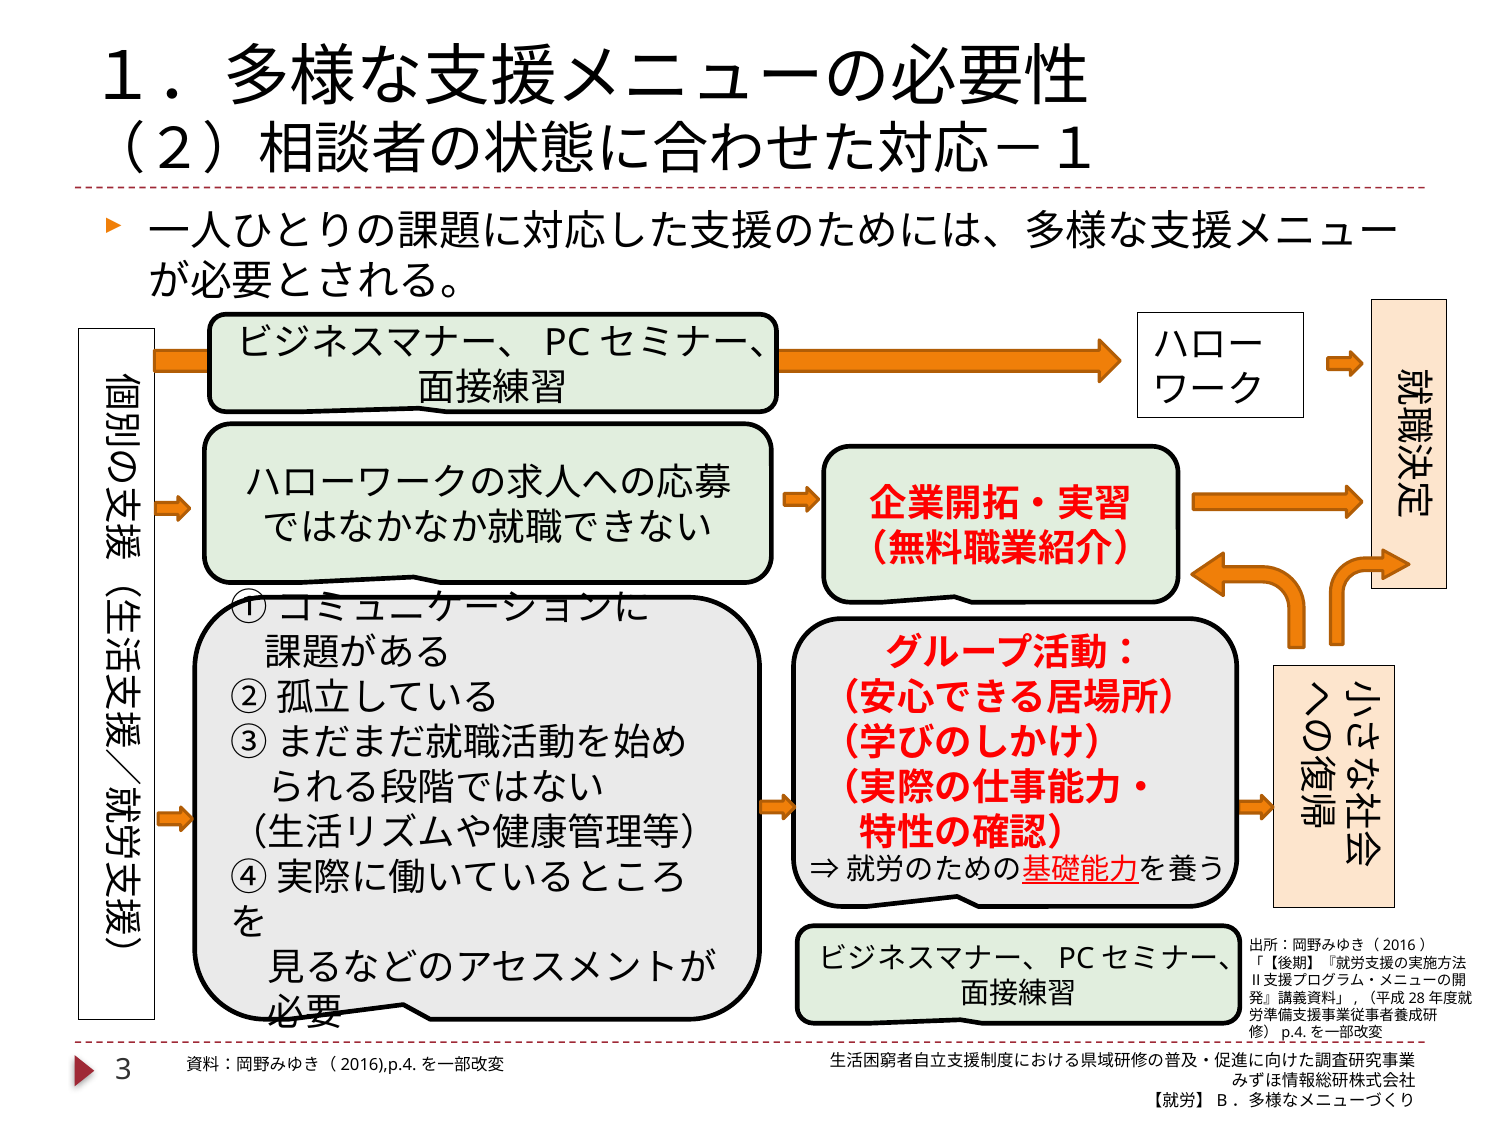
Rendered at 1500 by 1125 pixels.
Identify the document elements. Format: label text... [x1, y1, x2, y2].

text_box ハローワーク [1137, 312, 1304, 418]
text_box [779, 338, 1122, 384]
text_box 就職決定 [1371, 311, 1447, 589]
text_box グループ活動： （安心できる居場所） （学びのしかけ） （実際の仕事能力・ 特性の確認） [805, 893, 1225, 909]
text_box [759, 793, 797, 821]
text_box 出所：岡野みゆき（2016） 「【後期】『就労支援の実施方法Ⅱ支援プログラム・メニューの開発』講義資料」,（平成28年度就労準備支援事業従事者養成研修）p.4.を一部改変 [1234, 928, 1494, 1049]
text_box ビジネスマナー、PCセミナー、 面接練習 [207, 312, 779, 414]
text_box [156, 805, 194, 833]
footer 生活困窮者自立支援制度における県域研修の普及・促進に向けた調査研究事業 みずほ情報総研株式会社 【就労】B．多様なメニューづくり [475, 1042, 1431, 1103]
text_box [1191, 484, 1364, 519]
text_box 企業開拓・実習 （無料職業紹介） [822, 444, 1180, 604]
text_box [1328, 548, 1411, 647]
text_box [1190, 551, 1306, 650]
text_box ハローワークの求人への応募ではなかなか就職できない [202, 422, 773, 585]
title １．多様な支援メニューの必要性 （２）相談者の状態に合わせた対応－１ [75, 24, 1447, 188]
text_box 個別の支援（生活支援／就労支援） [78, 328, 155, 1020]
text_box グループ活動： （安心できる居場所） （学びのしかけ） （実際の仕事能力・ 特性の確認） [791, 617, 1239, 876]
text_box [1326, 350, 1364, 377]
text_box ビジネスマナー、PCセミナー、 面接練習 [795, 924, 1235, 1025]
text_box [153, 495, 191, 522]
text_box 資料：岡野みゆき（2016),p.4.を一部改変 [171, 1046, 833, 1082]
text_box ①コミュニケーションに 課題がある ②孤立している ③まだまだ就職活動を始め られる段階ではない （生活リズムや健康管理等） ④実際に働いているところを 見るなどのアセスメントが 必要 [193, 595, 762, 1021]
text_box 一人ひとりの課題に対応した支援のためには、多様な支援メニューが必要とされる。 [88, 196, 1447, 311]
text_box [782, 486, 820, 513]
text_box ⇒就労のための基礎能力を養う [795, 843, 1242, 893]
text_box 小さな社会への復帰 [1273, 665, 1395, 908]
slide_number 3 [100, 1042, 148, 1103]
text_box [152, 348, 207, 373]
text_box [1239, 793, 1275, 821]
